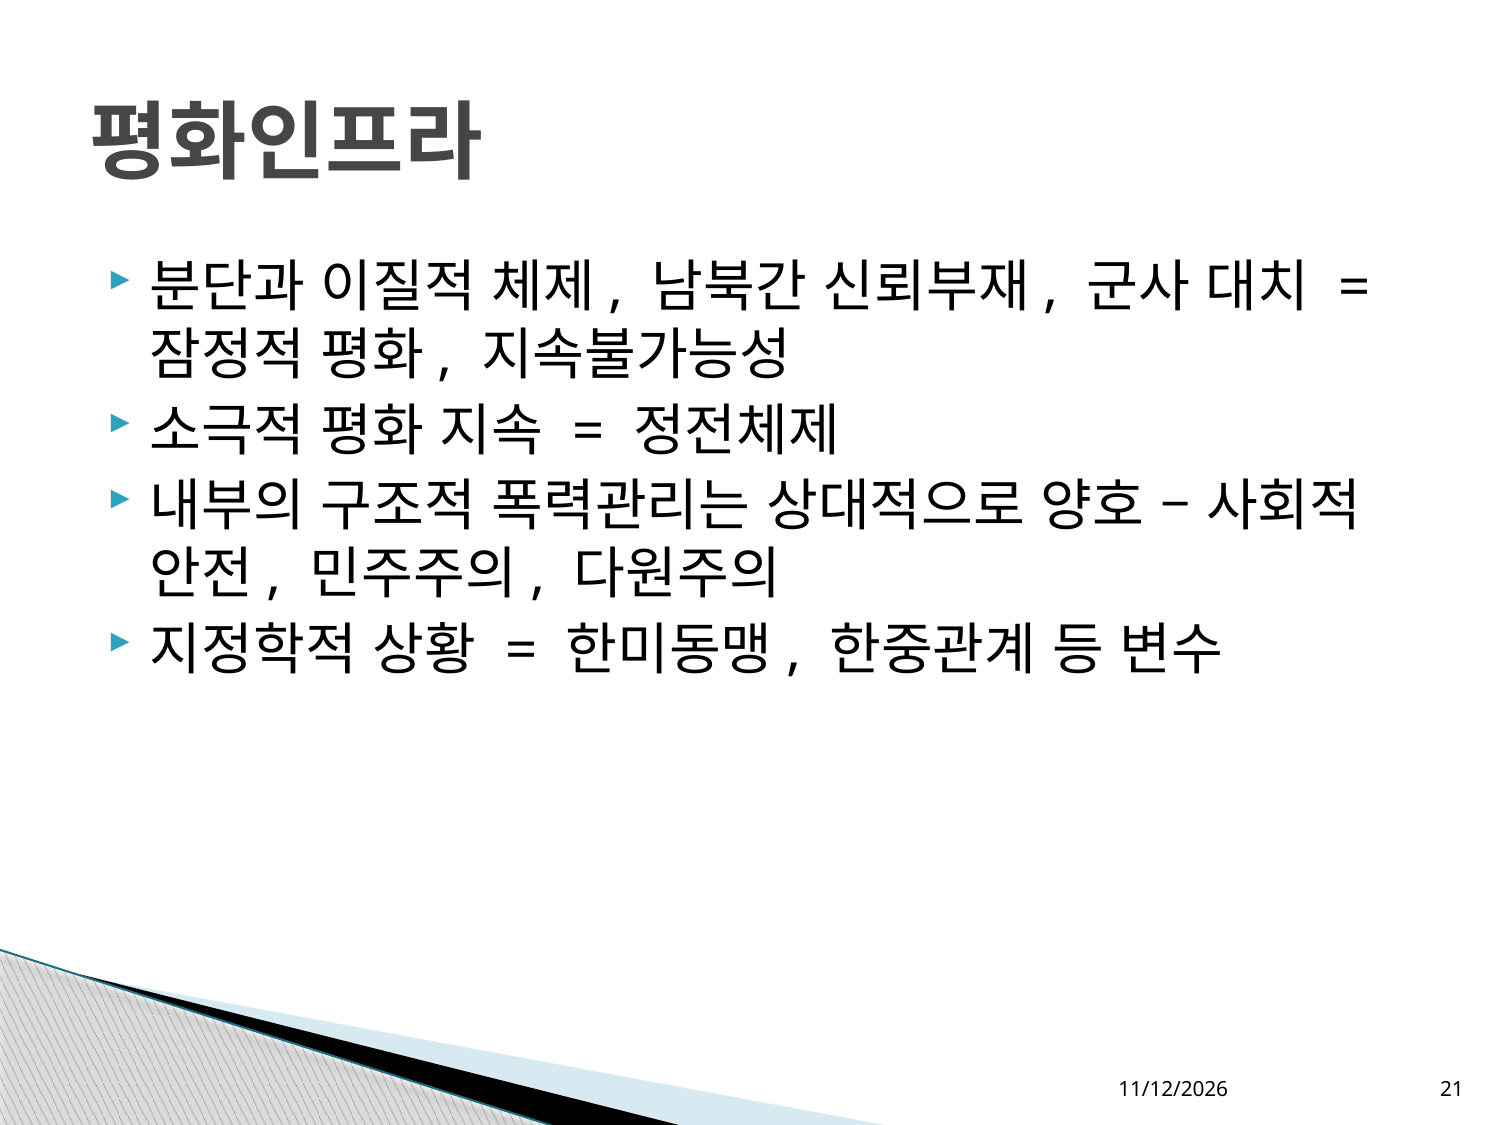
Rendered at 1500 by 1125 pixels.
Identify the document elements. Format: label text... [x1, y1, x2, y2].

title 평화인프라 [75, 45, 1425, 233]
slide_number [1103, 1051, 1418, 1112]
list 분단과 이질적 체제, 남북간 신뢰부재, 군사 대치 = 잠정적 평화, 지속불가능성 소극적 평화 지속 = 정전체제 내부의 구조적 폭력관리는 상대적으로 양호 – 사회적 안전, 민주주의, 다원주의 지정학적 상황 = 한미동맹, 한중관계 등 변수 [75, 243, 1425, 986]
slide_number 21 [1418, 1051, 1479, 1112]
